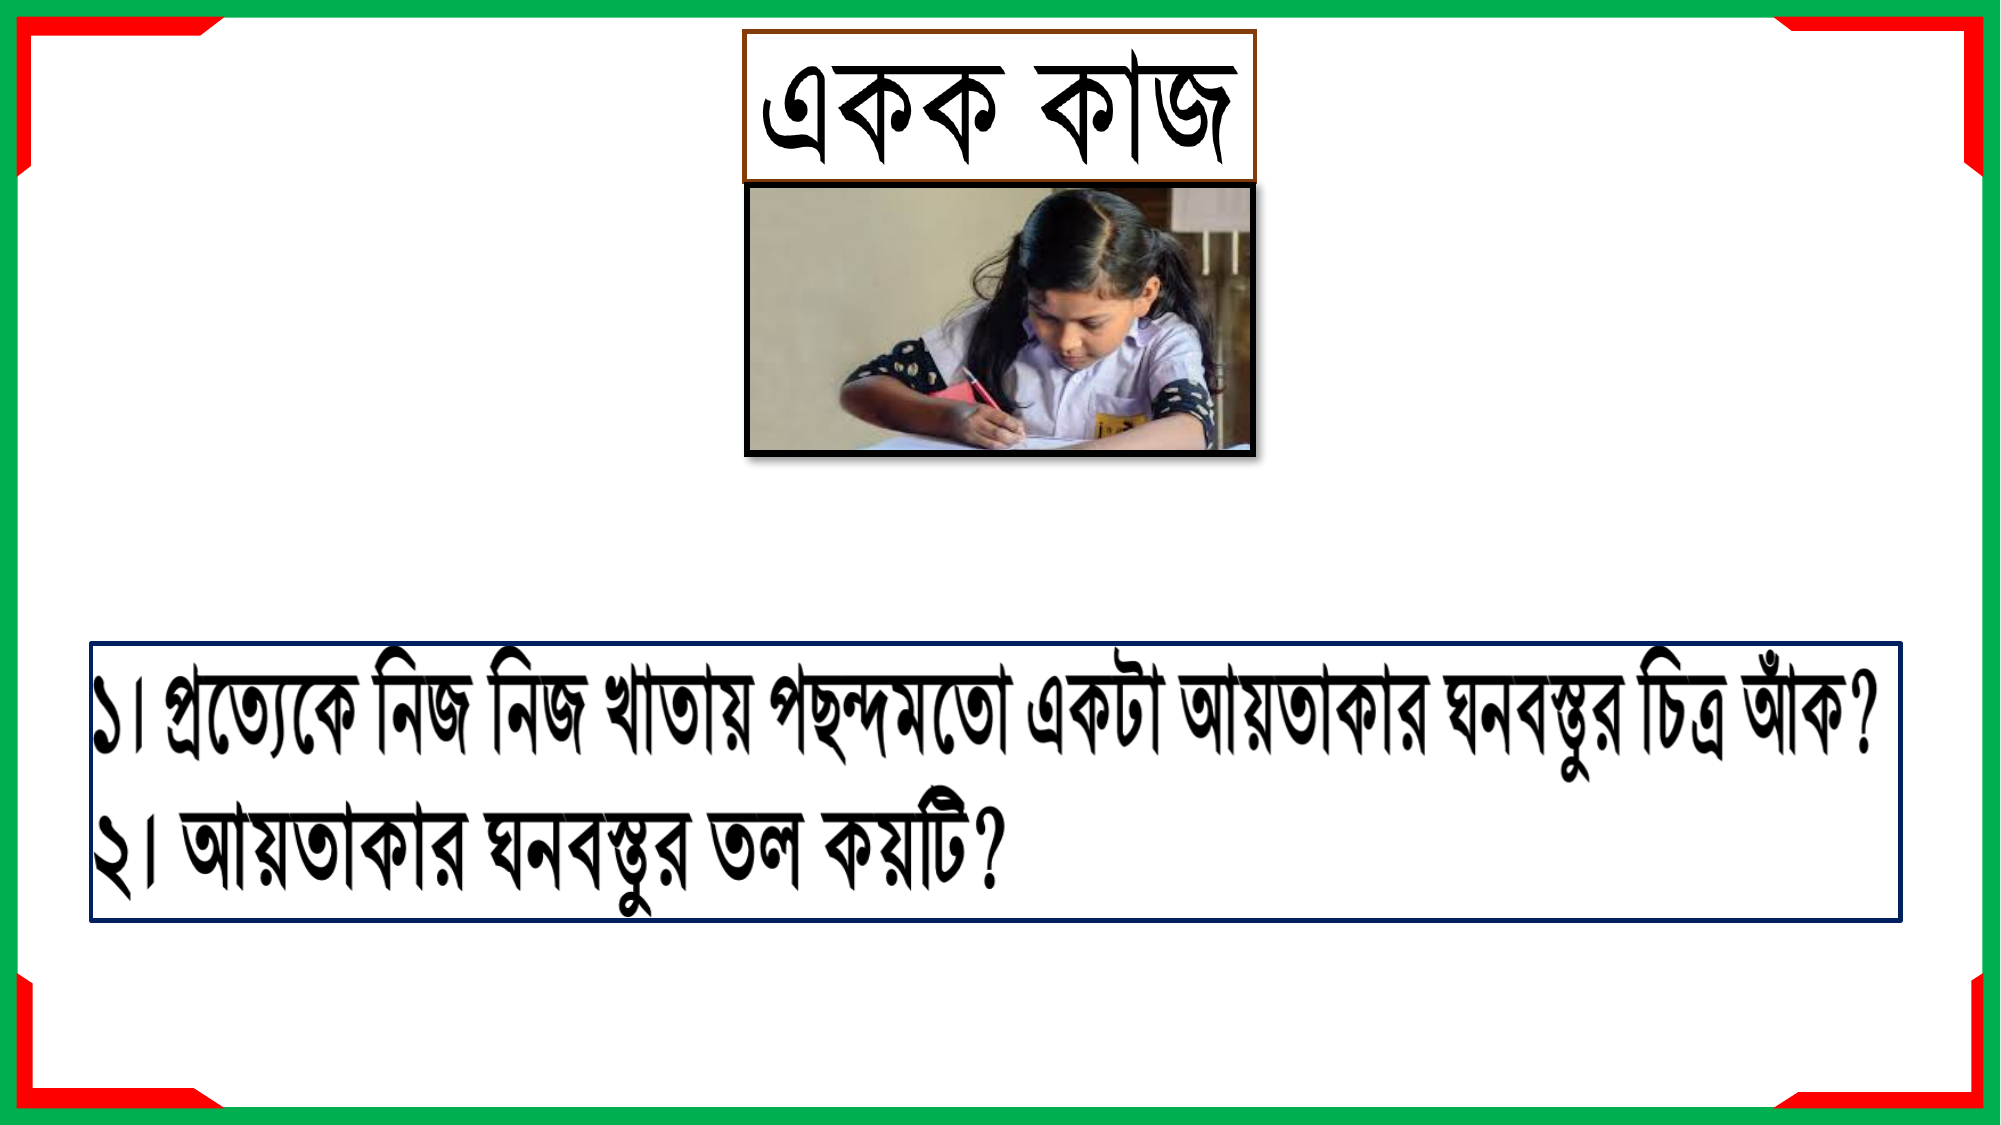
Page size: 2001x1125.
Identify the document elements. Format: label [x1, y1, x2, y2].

text_box [744, 31, 1256, 182]
picture [93, 645, 1899, 918]
picture [750, 187, 1250, 451]
